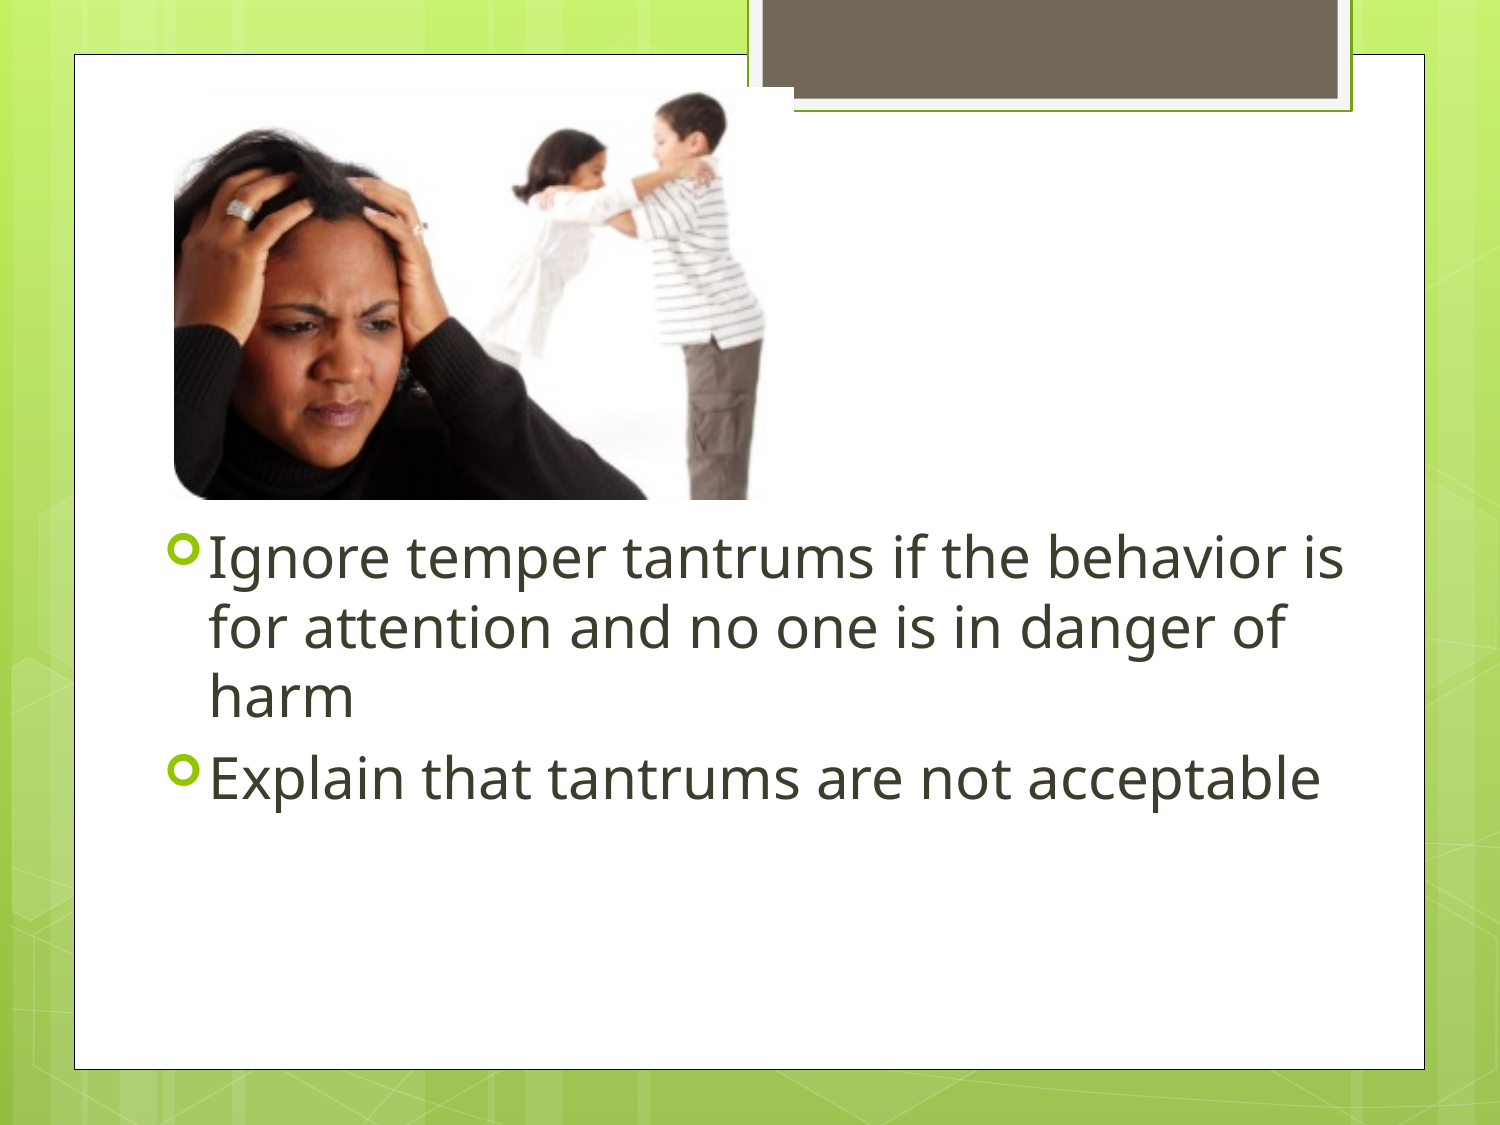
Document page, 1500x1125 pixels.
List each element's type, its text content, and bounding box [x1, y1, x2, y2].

picture [174, 87, 794, 501]
list Ignore temper tantrums if the behavior is for attention and no one is in danger of harm Explain that tantrums are not acceptable [137, 512, 1413, 1125]
